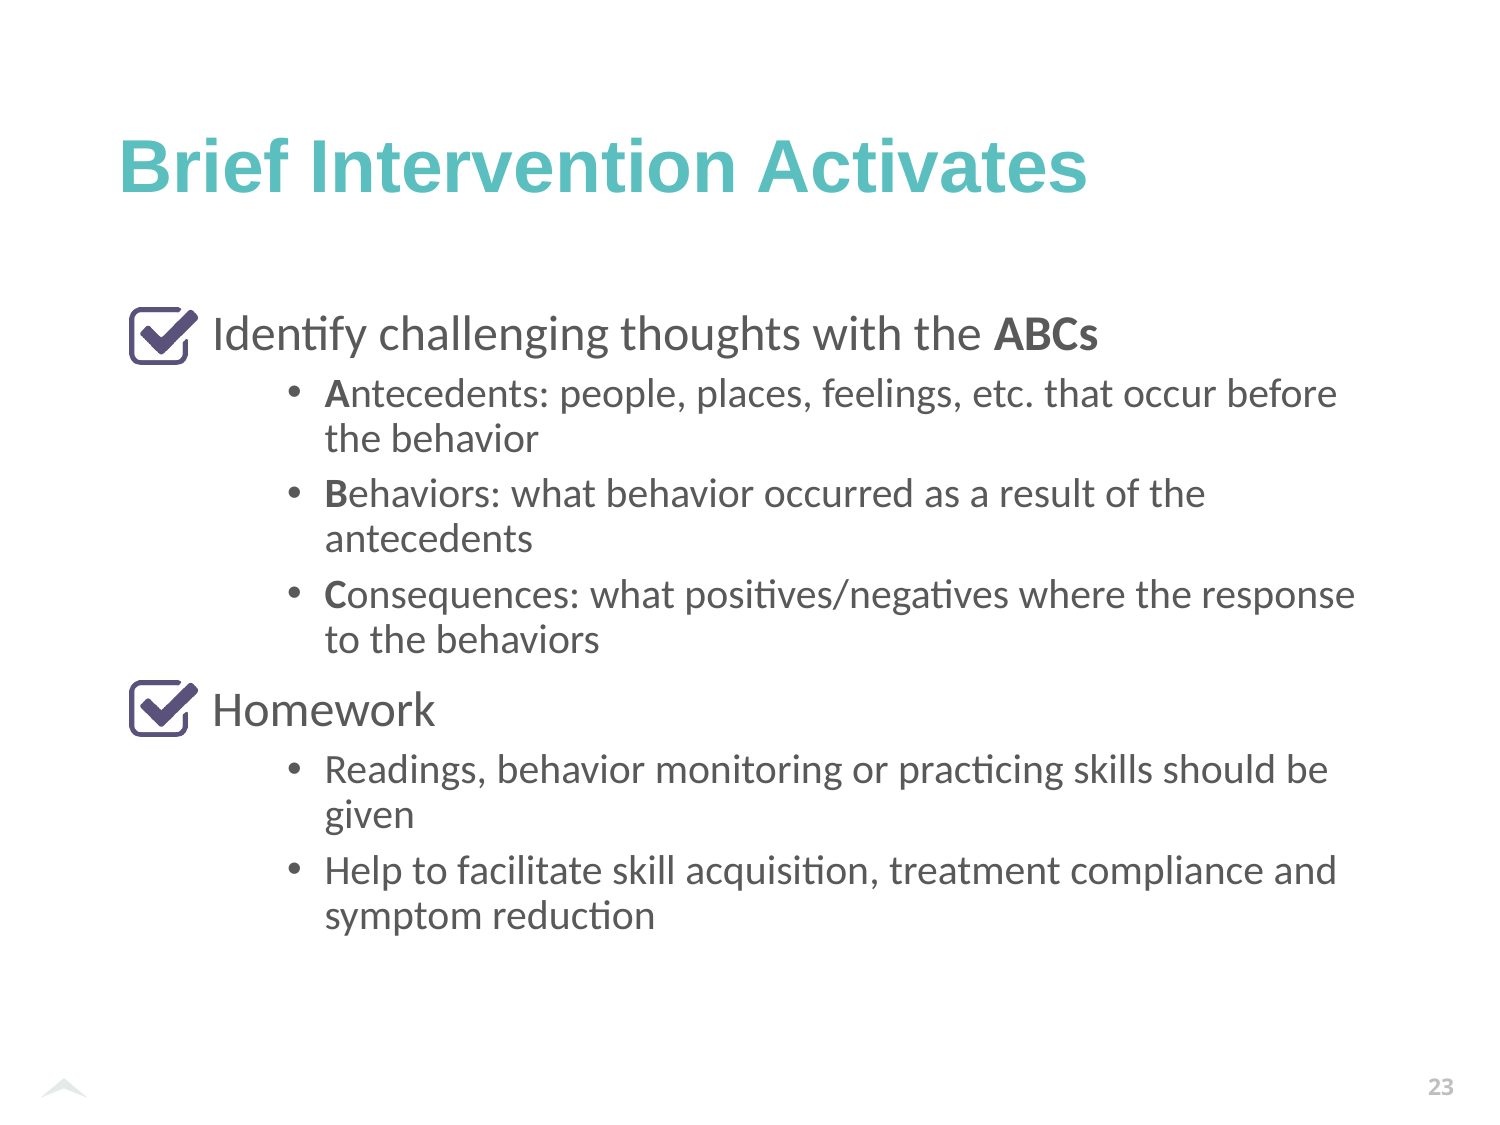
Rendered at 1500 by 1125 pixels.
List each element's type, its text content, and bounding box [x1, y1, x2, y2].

title Brief Intervention Activates [103, 59, 1397, 278]
list Identify challenging thoughts with the ABCs Antecedents: people, places, feelings, etc. that occur before the behavior Behaviors: what behavior occurred as a result of the antecedents Consequences: what positives/negatives where the response to the behaviors Homework Readings, behavior monitoring or practicing skills should be given Help to facilitate skill acquisition, treatment compliance and symptom reduction [197, 299, 1397, 1014]
picture [129, 307, 198, 365]
picture [129, 680, 198, 737]
